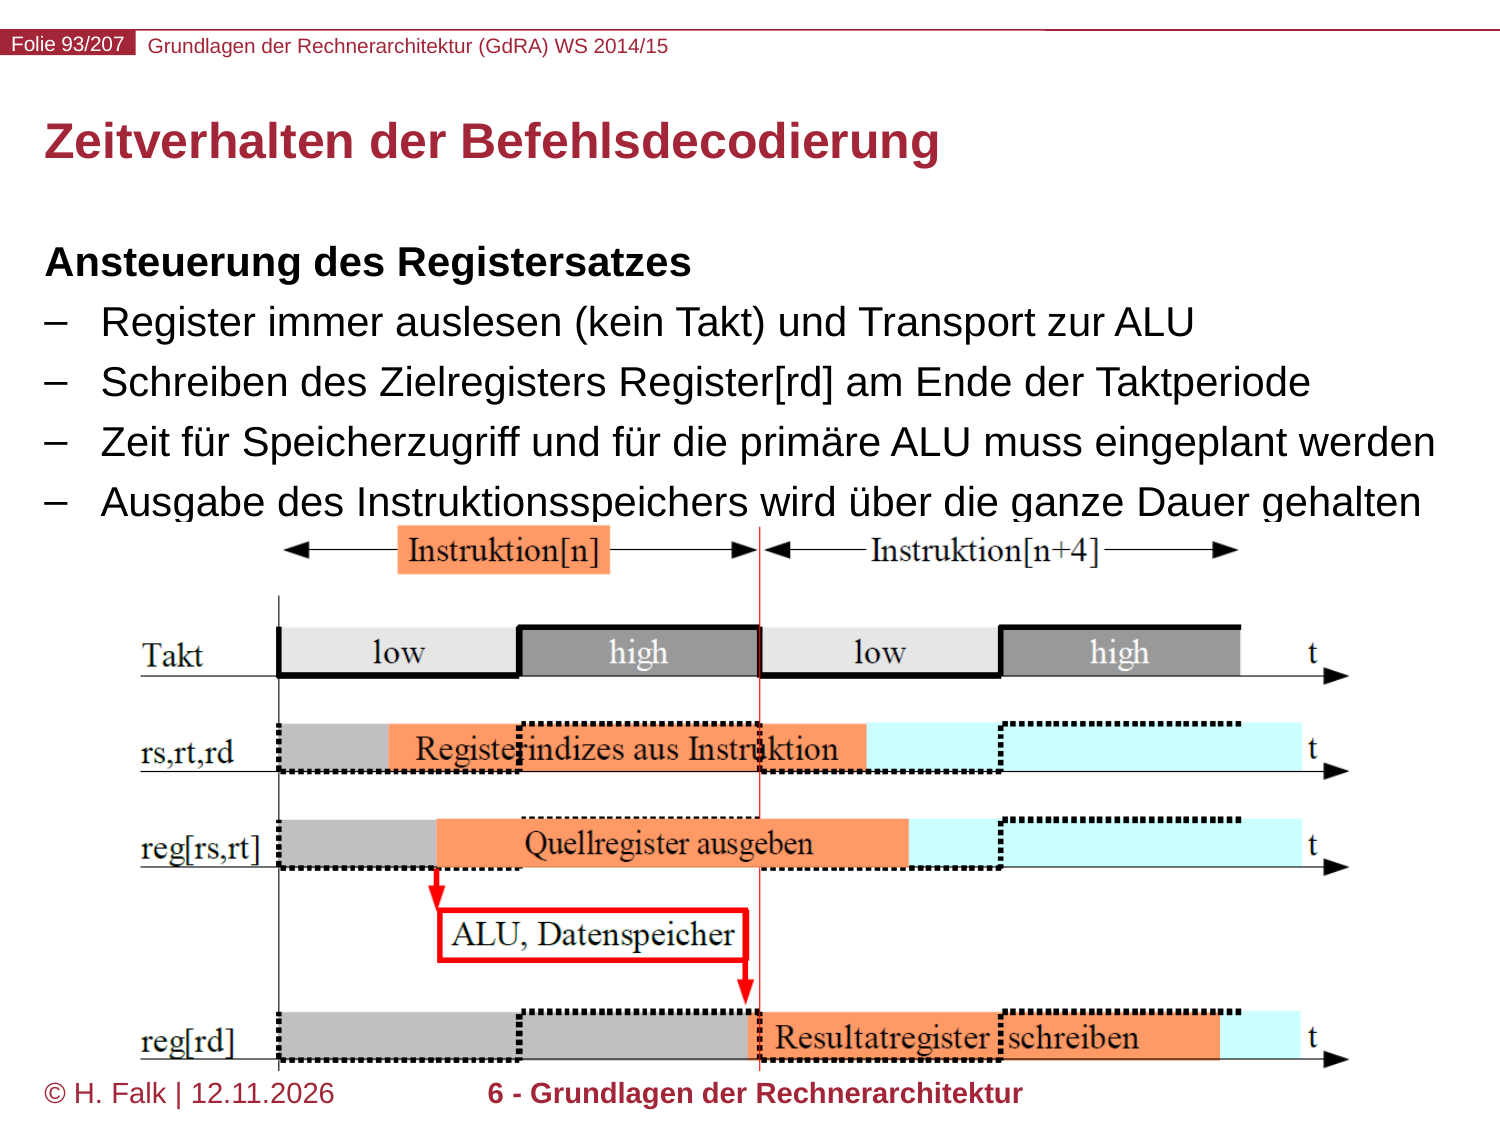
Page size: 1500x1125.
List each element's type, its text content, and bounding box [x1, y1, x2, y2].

list Ansteuerung des Registersatzes Register immer auslesen (kein Takt) und Transport zur ALU Schreiben des Zielregisters Register[rd] am Ende der Taktperiode Zeit für Speicherzugriff und für die primäre ALU muss eingeplant werden Ausgabe des Instruktionsspeichers wird über die ganze Dauer gehalten [29, 227, 1471, 1047]
title Zeitverhalten der Befehlsdecodierung [29, 90, 1471, 198]
picture [135, 522, 1350, 1071]
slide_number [29, 1066, 301, 1125]
footer 6 - Grundlagen der Rechnerarchitektur [301, 1079, 1211, 1125]
